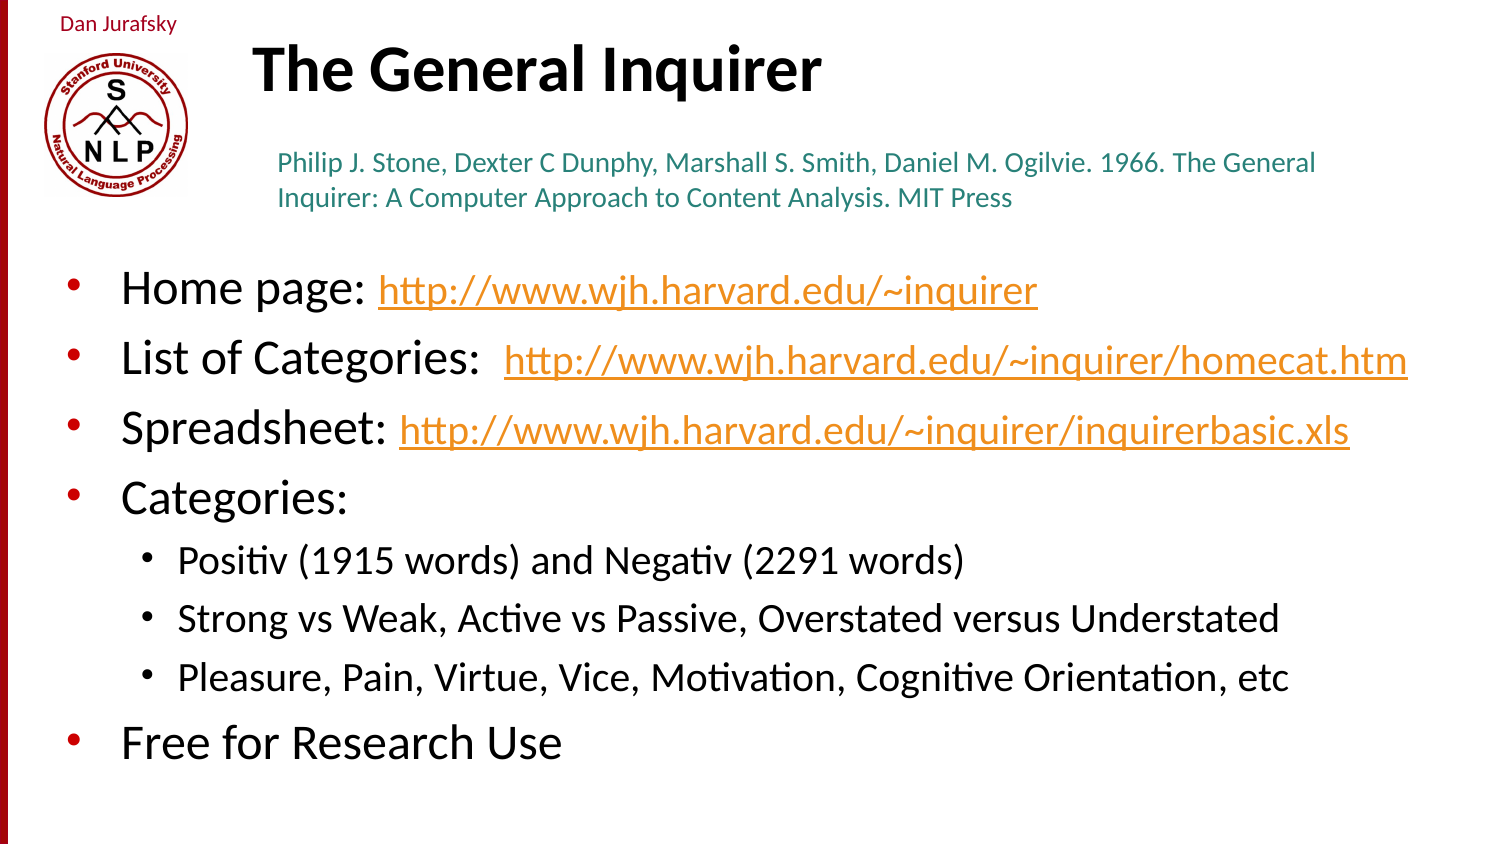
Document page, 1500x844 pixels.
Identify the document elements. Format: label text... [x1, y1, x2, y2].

picture [44, 53, 188, 197]
title The General Inquirer [237, 0, 1500, 113]
text_box Philip J. Stone, Dexter C Dunphy, Marshall S. Smith, Daniel M. Ogilvie. 1966. The General Inquirer: A Computer Approach to Content Analysis. MIT Press [262, 136, 1413, 221]
list Home page: http://www.wjh.harvard.edu/~inquirer List of Categories: http://www.wjh.harvard.edu/~inquirer/homecat.htm Spreadsheet: http://www.wjh.harvard.edu/~inquirer/inquirerbasic.xls Categories: Positiv (1915 words) and Negativ (2291 words) Strong vs Weak, Active vs Passive, Overstated versus Understated Pleasure, Pain, Virtue, Vice, Motivation, Cognitive Orientation, etc Free for Research Use [50, 246, 1450, 794]
